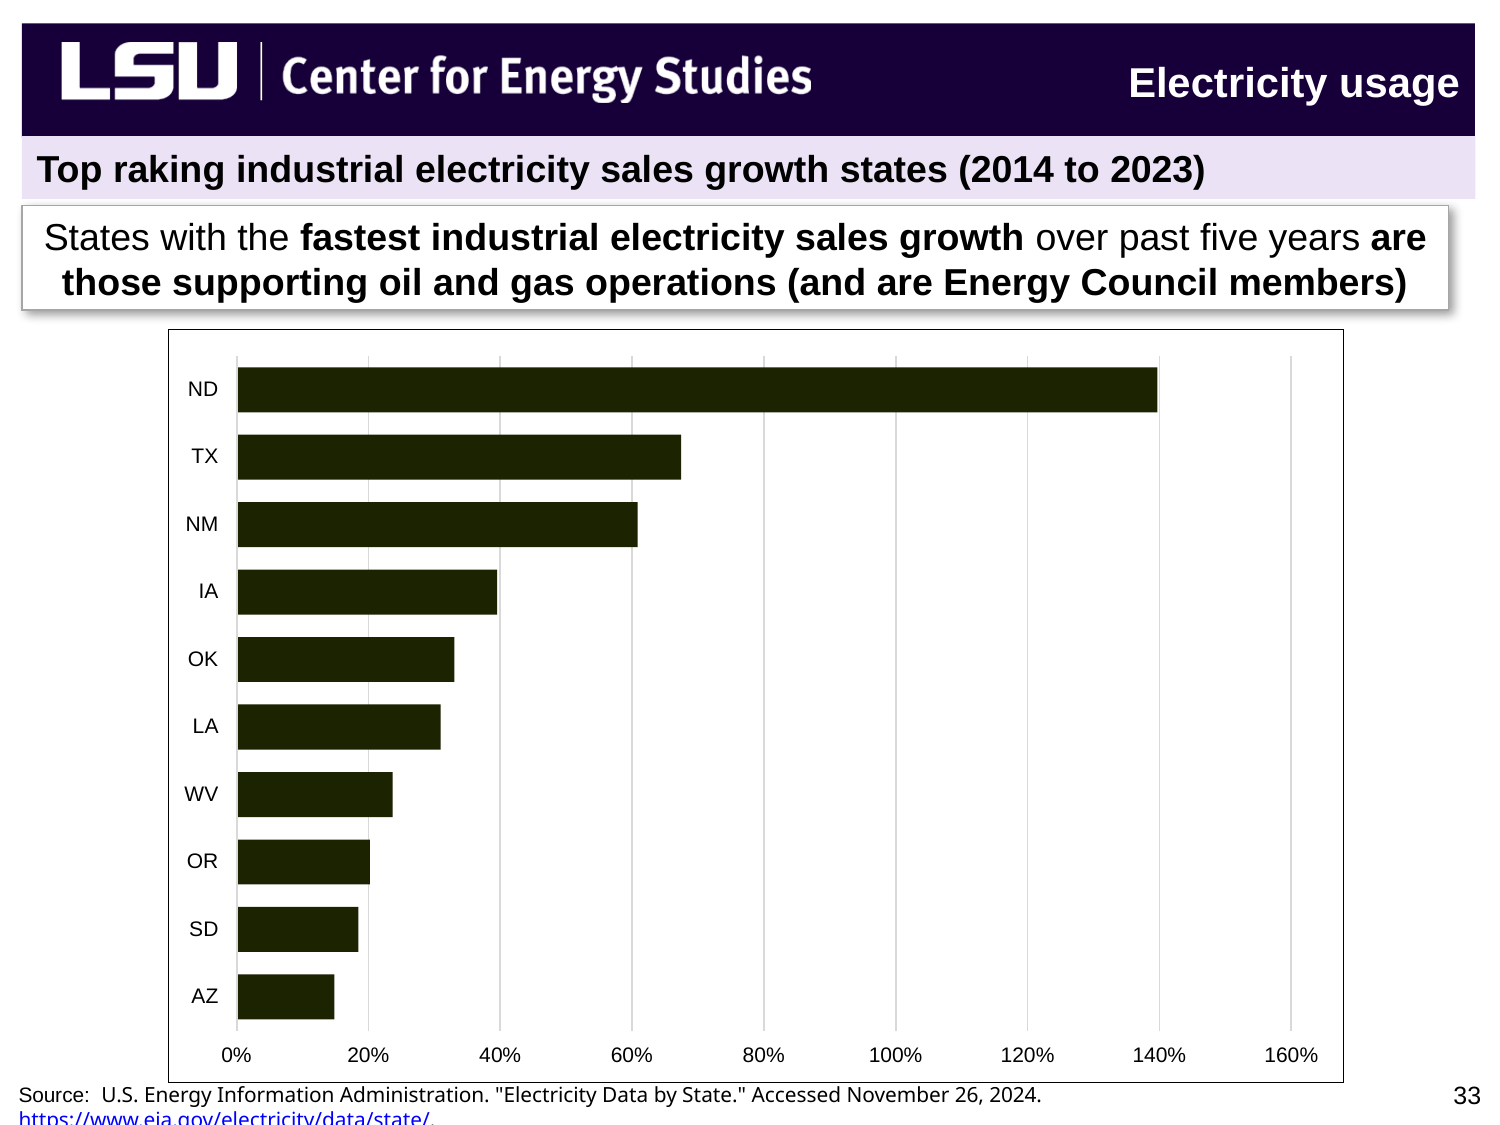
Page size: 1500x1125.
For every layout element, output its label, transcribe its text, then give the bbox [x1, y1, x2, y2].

text_box Source: U.S. Energy Information Administration. "Electricity Data by State." Accessed November 26, 2024. https://www.eia.gov/electricity/data/state/. [3, 1074, 1367, 1125]
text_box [168, 329, 1345, 1083]
text_box States with the fastest industrial electricity sales growth over past five years are those supporting oil and gas operations (and are Energy Council members) [21, 205, 1449, 311]
slide_number 33 [1348, 1065, 1497, 1125]
picture [61, 42, 811, 104]
text_box Electricity usage [20, 21, 1477, 134]
text_box Top raking industrial electricity sales growth states (2014 to 2023) [20, 134, 1477, 201]
